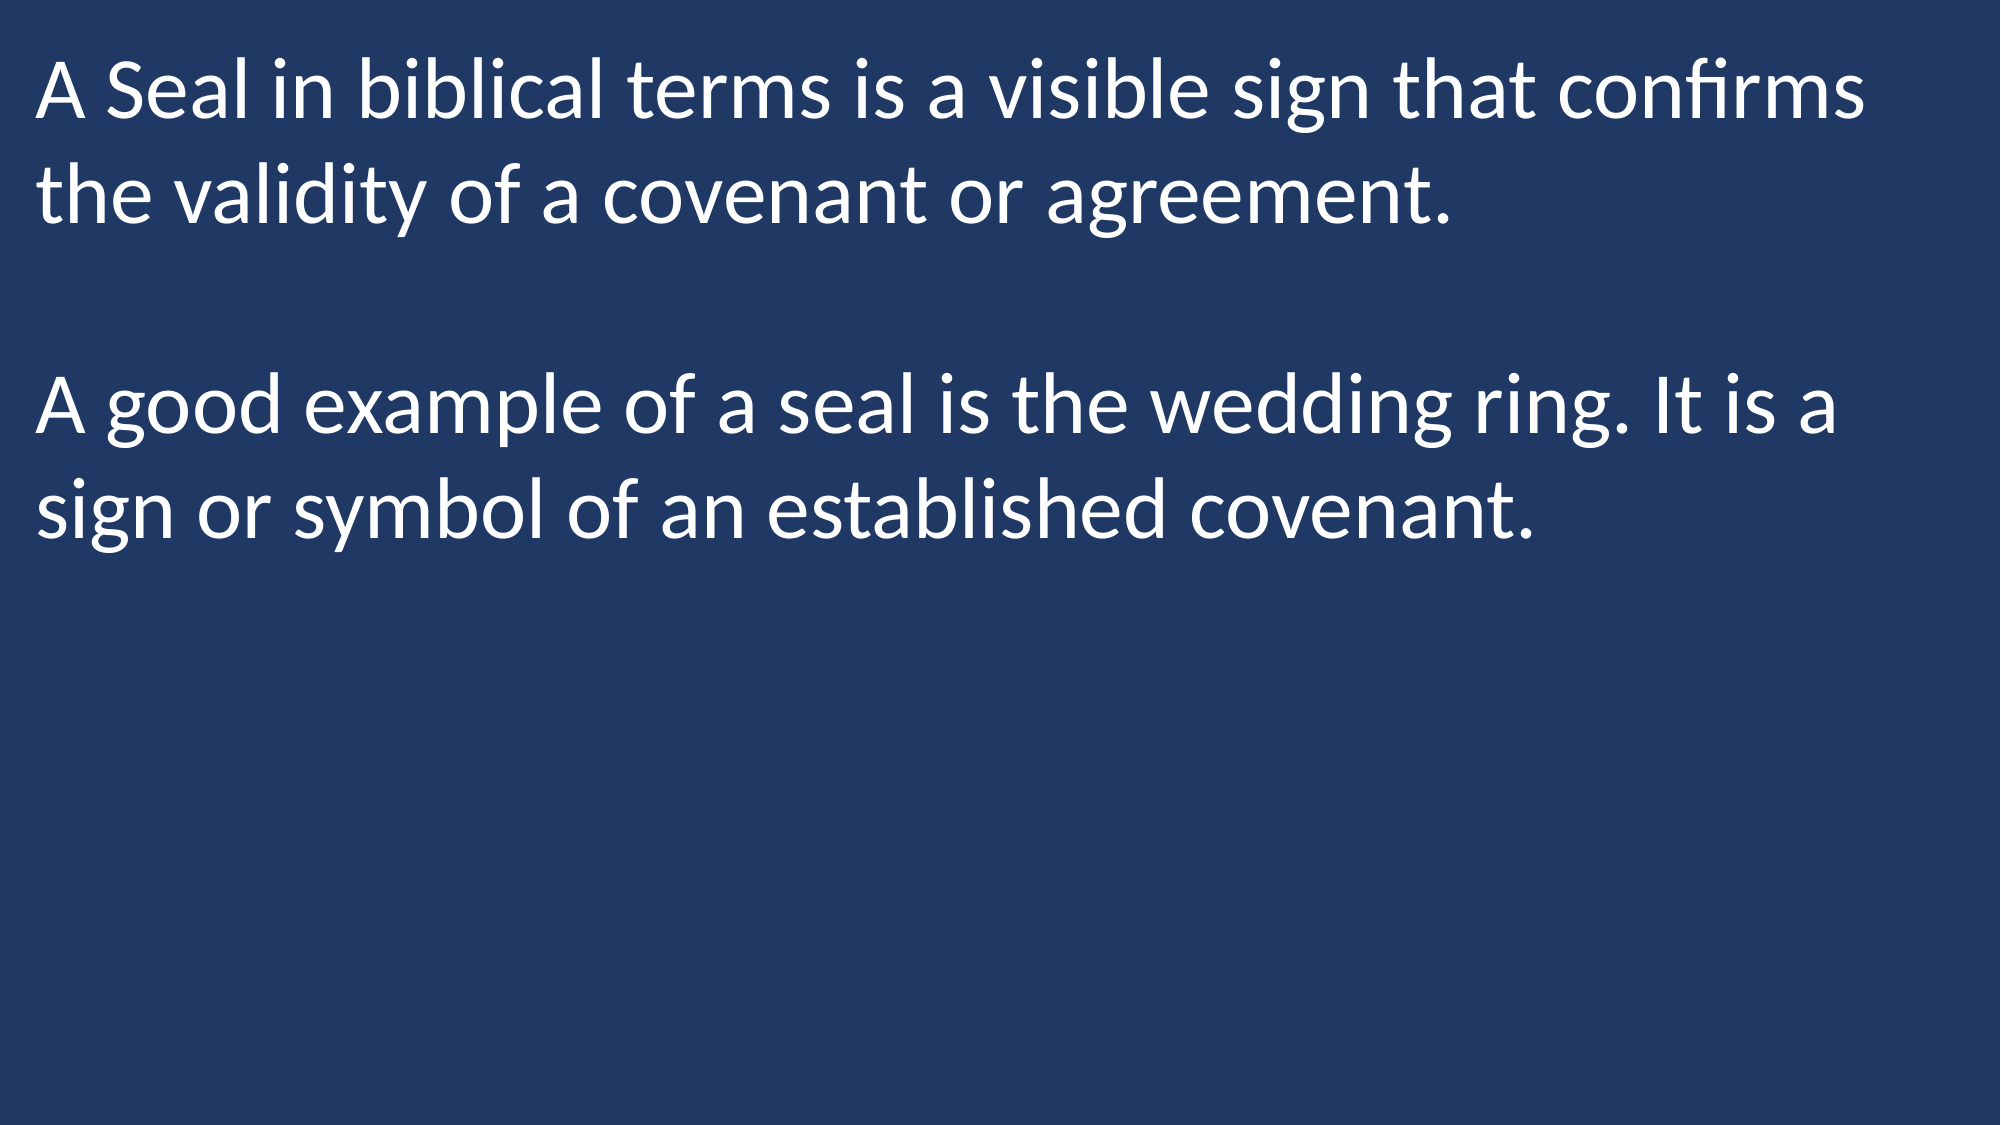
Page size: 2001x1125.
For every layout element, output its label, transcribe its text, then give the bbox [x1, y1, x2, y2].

text_box A Seal in biblical terms is a visible sign that confirms the validity of a covenant or agreement. A good example of a seal is the wedding ring. It is a sign or symbol of an established covenant. [20, 23, 1974, 564]
